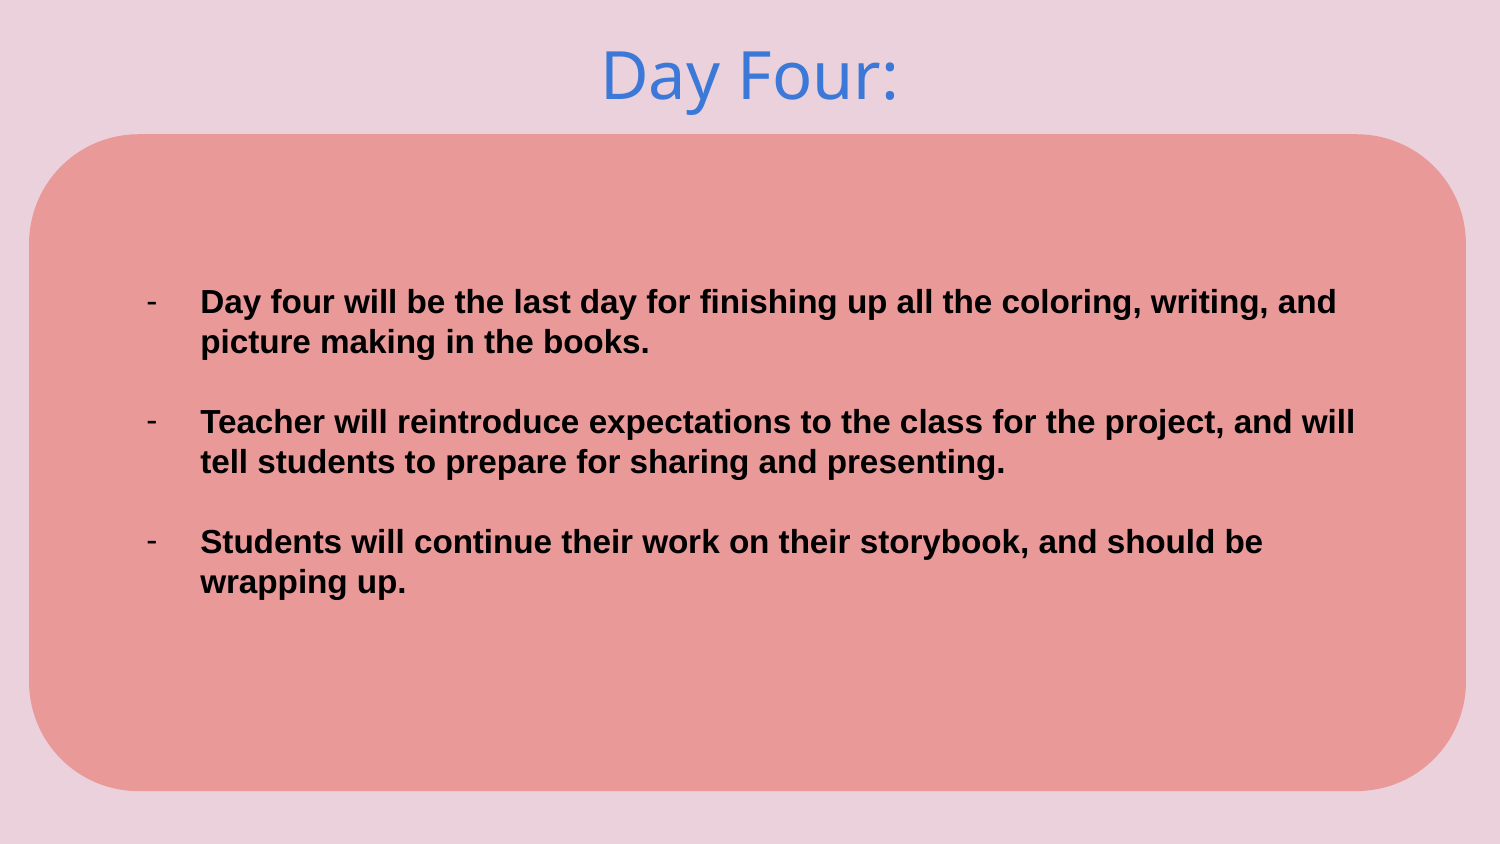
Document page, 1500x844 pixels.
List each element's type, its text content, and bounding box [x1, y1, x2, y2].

text_box Day four will be the last day for finishing up all the coloring, writing, and picture making in the books. Teacher will reintroduce expectations to the class for the project, and will tell students to prepare for sharing and presenting. Students will continue their work on their storybook, and should be wrapping up. [110, 265, 1373, 655]
text_box [29, 134, 1466, 792]
text_box Day Four: [456, 17, 1044, 128]
